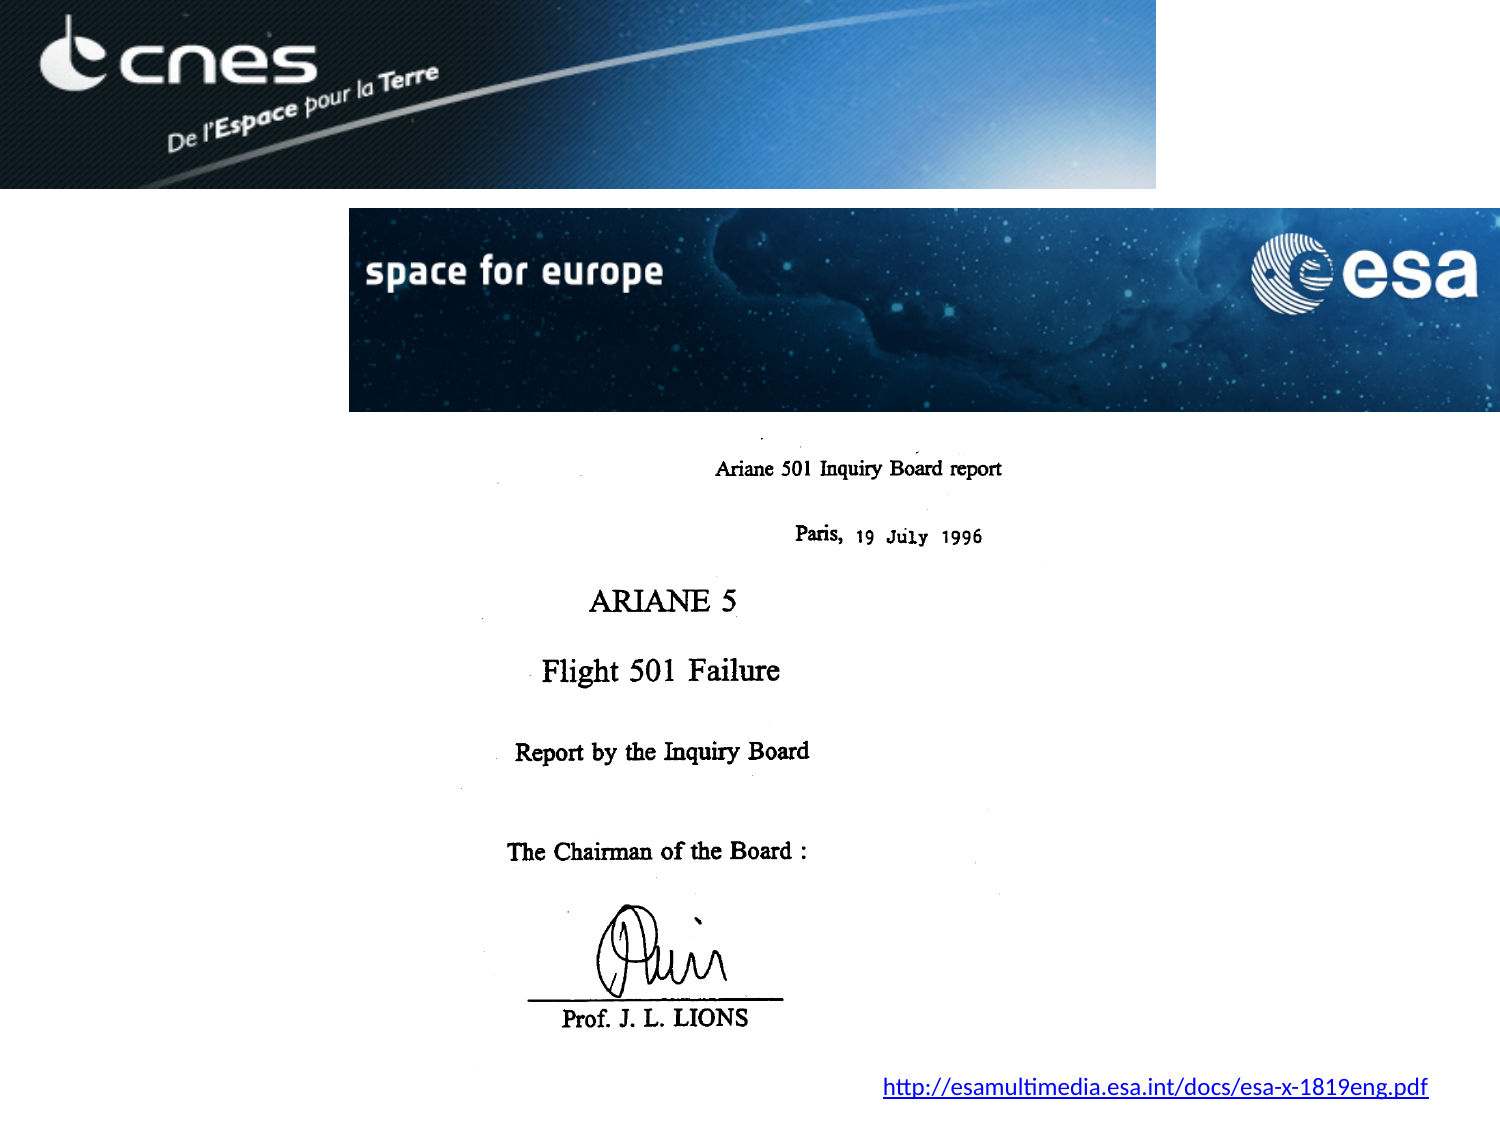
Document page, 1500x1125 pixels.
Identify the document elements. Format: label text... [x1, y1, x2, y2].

picture [0, 0, 1156, 189]
picture [349, 207, 1500, 412]
picture [454, 432, 1043, 1086]
text_box http://esamultimedia.esa.int/docs/esa-x-1819eng.pdf [868, 1062, 1500, 1108]
